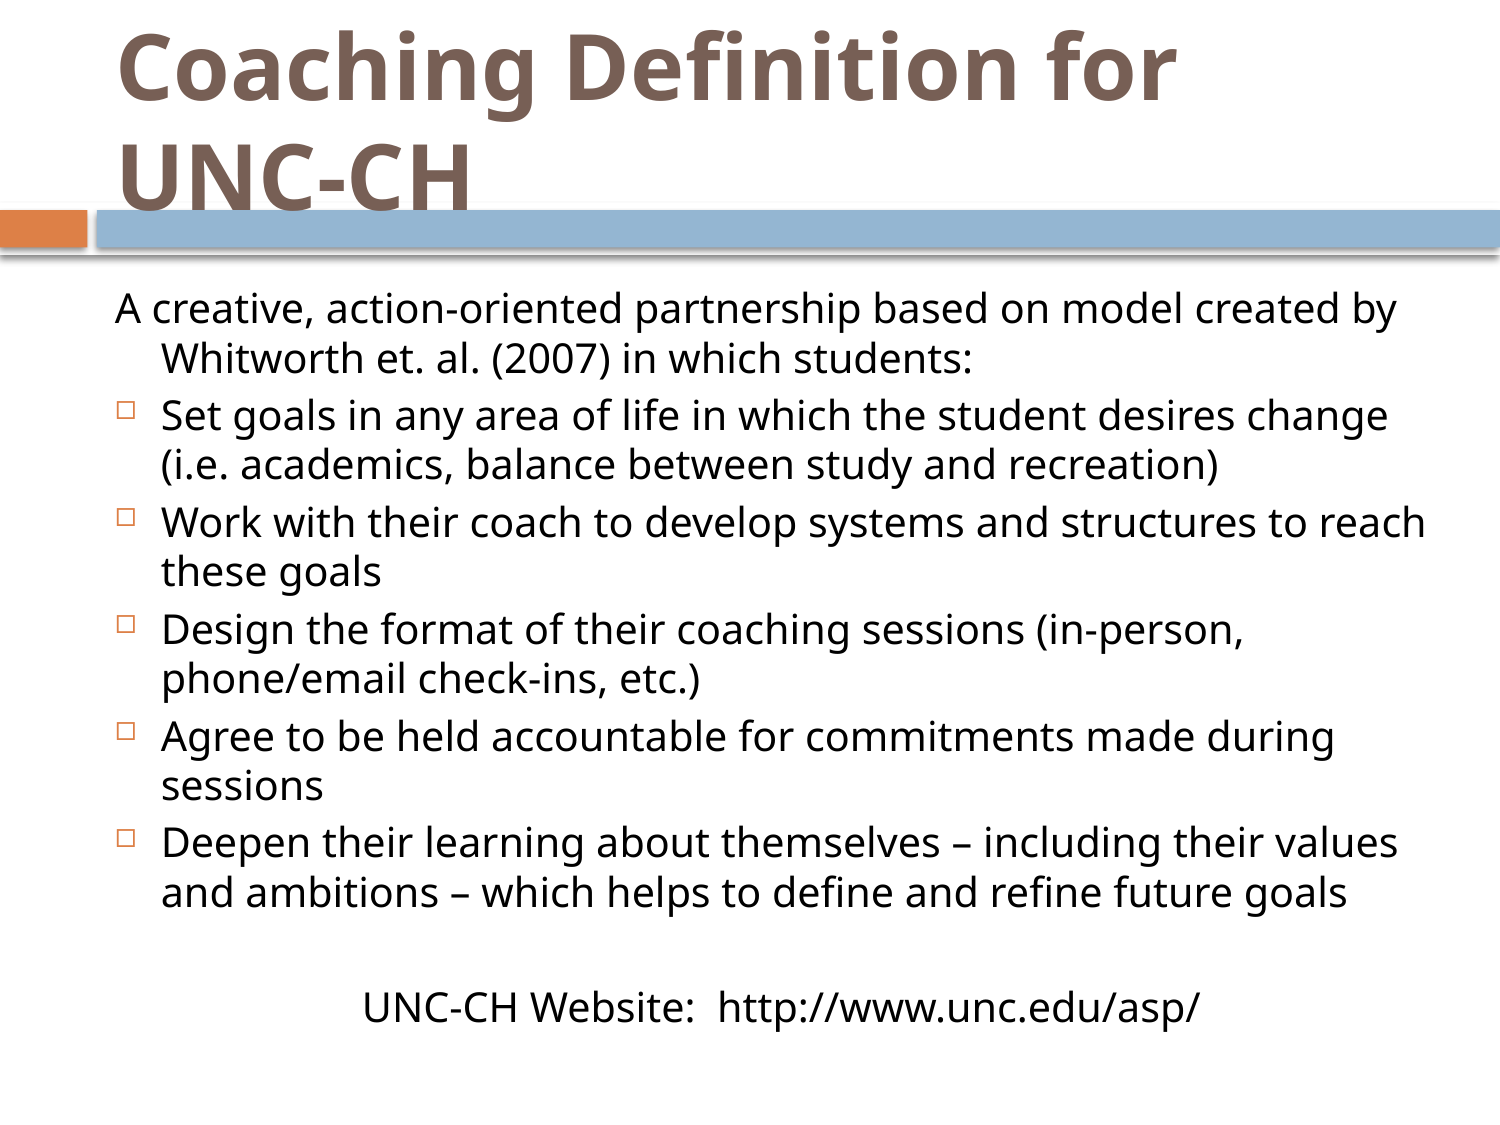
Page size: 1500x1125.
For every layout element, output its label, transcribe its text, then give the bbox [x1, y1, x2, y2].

list A creative, action-oriented partnership based on model created by Whitworth et. al. (2007) in which students: Set goals in any area of life in which the student desires change (i.e. academics, balance between study and recreation) Work with their coach to develop systems and structures to reach these goals Design the format of their coaching sessions (in-person, phone/email check-ins, etc.) Agree to be held accountable for commitments made during sessions Deepen their learning about themselves – including their values and ambitions – which helps to define and refine future goals UNC-CH Website: http://www.unc.edu/asp/ [99, 275, 1463, 1100]
title Coaching Definition for UNC-CH [100, 37, 1438, 200]
